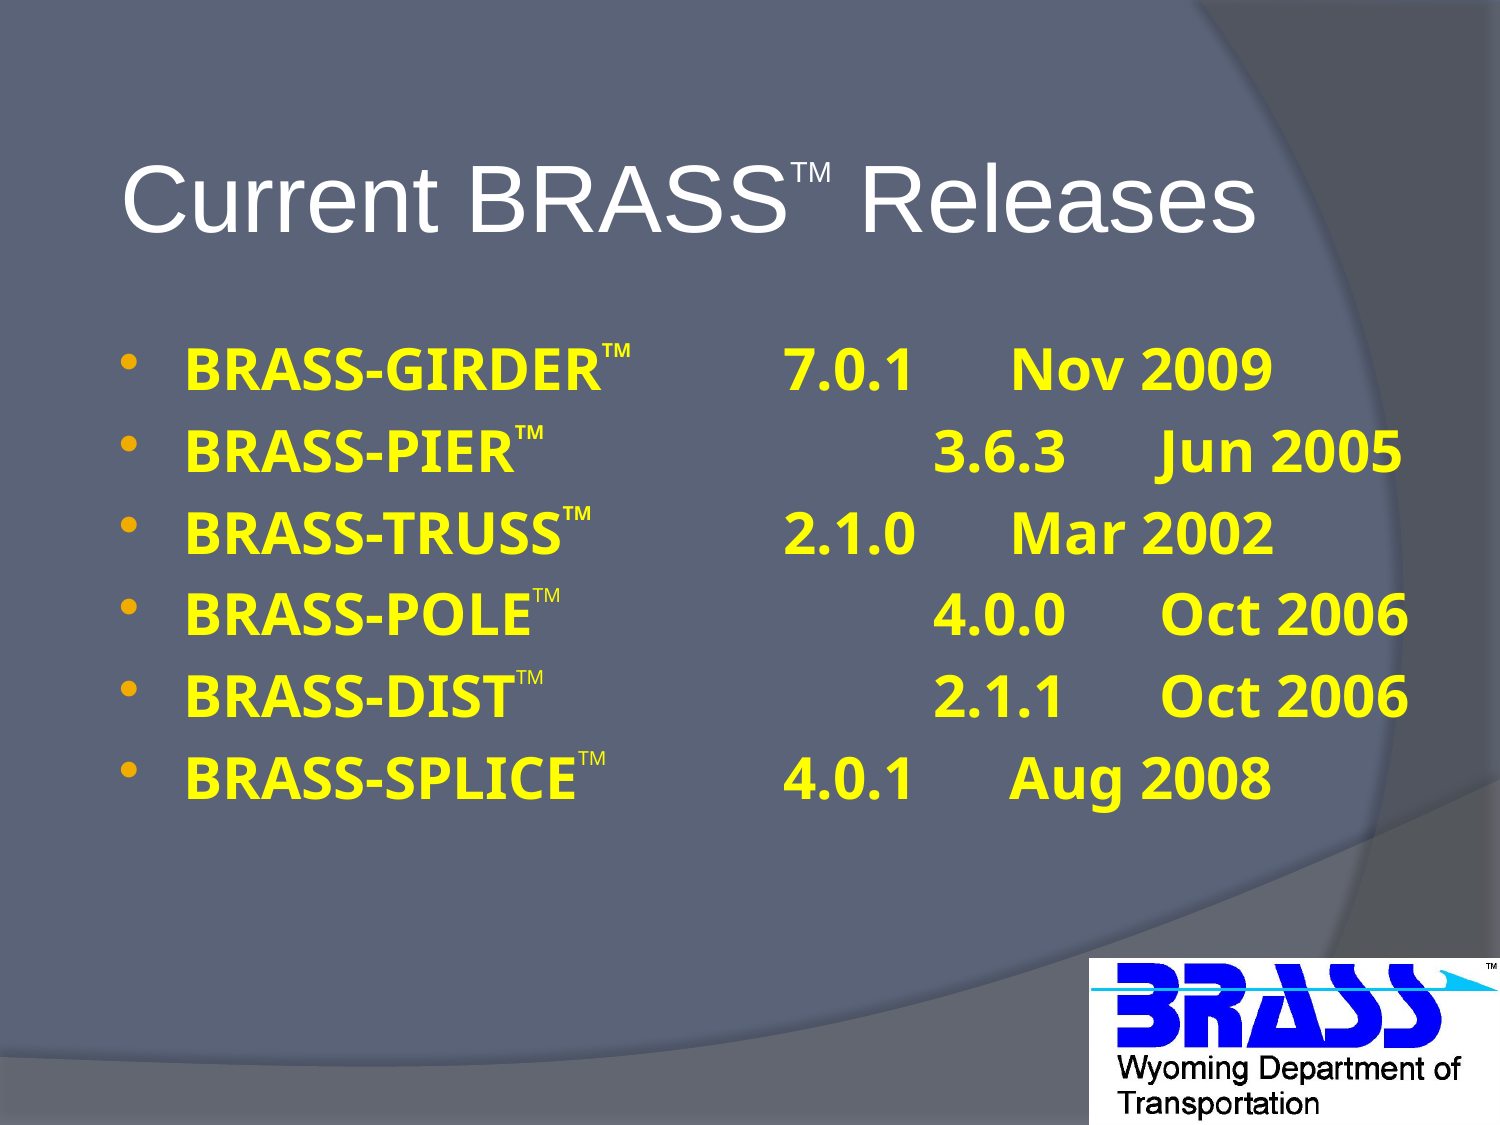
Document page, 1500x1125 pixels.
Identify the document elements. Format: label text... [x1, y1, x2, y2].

title Current BRASSTM Releases [112, 99, 1463, 288]
picture [1089, 958, 1500, 1125]
list BRASS-GIRDERTM 7.0.1 Nov 2009 BRASS-PIERTM 3.6.3 Jun 2005 BRASS-TRUSSTM 2.1.0 Mar 2002 BRASS-POLETM 4.0.0 Oct 2006 BRASS-DISTTM 2.1.1 Oct 2006 BRASS-SPLICETM 4.0.1 Aug 2008 [99, 324, 1451, 1125]
